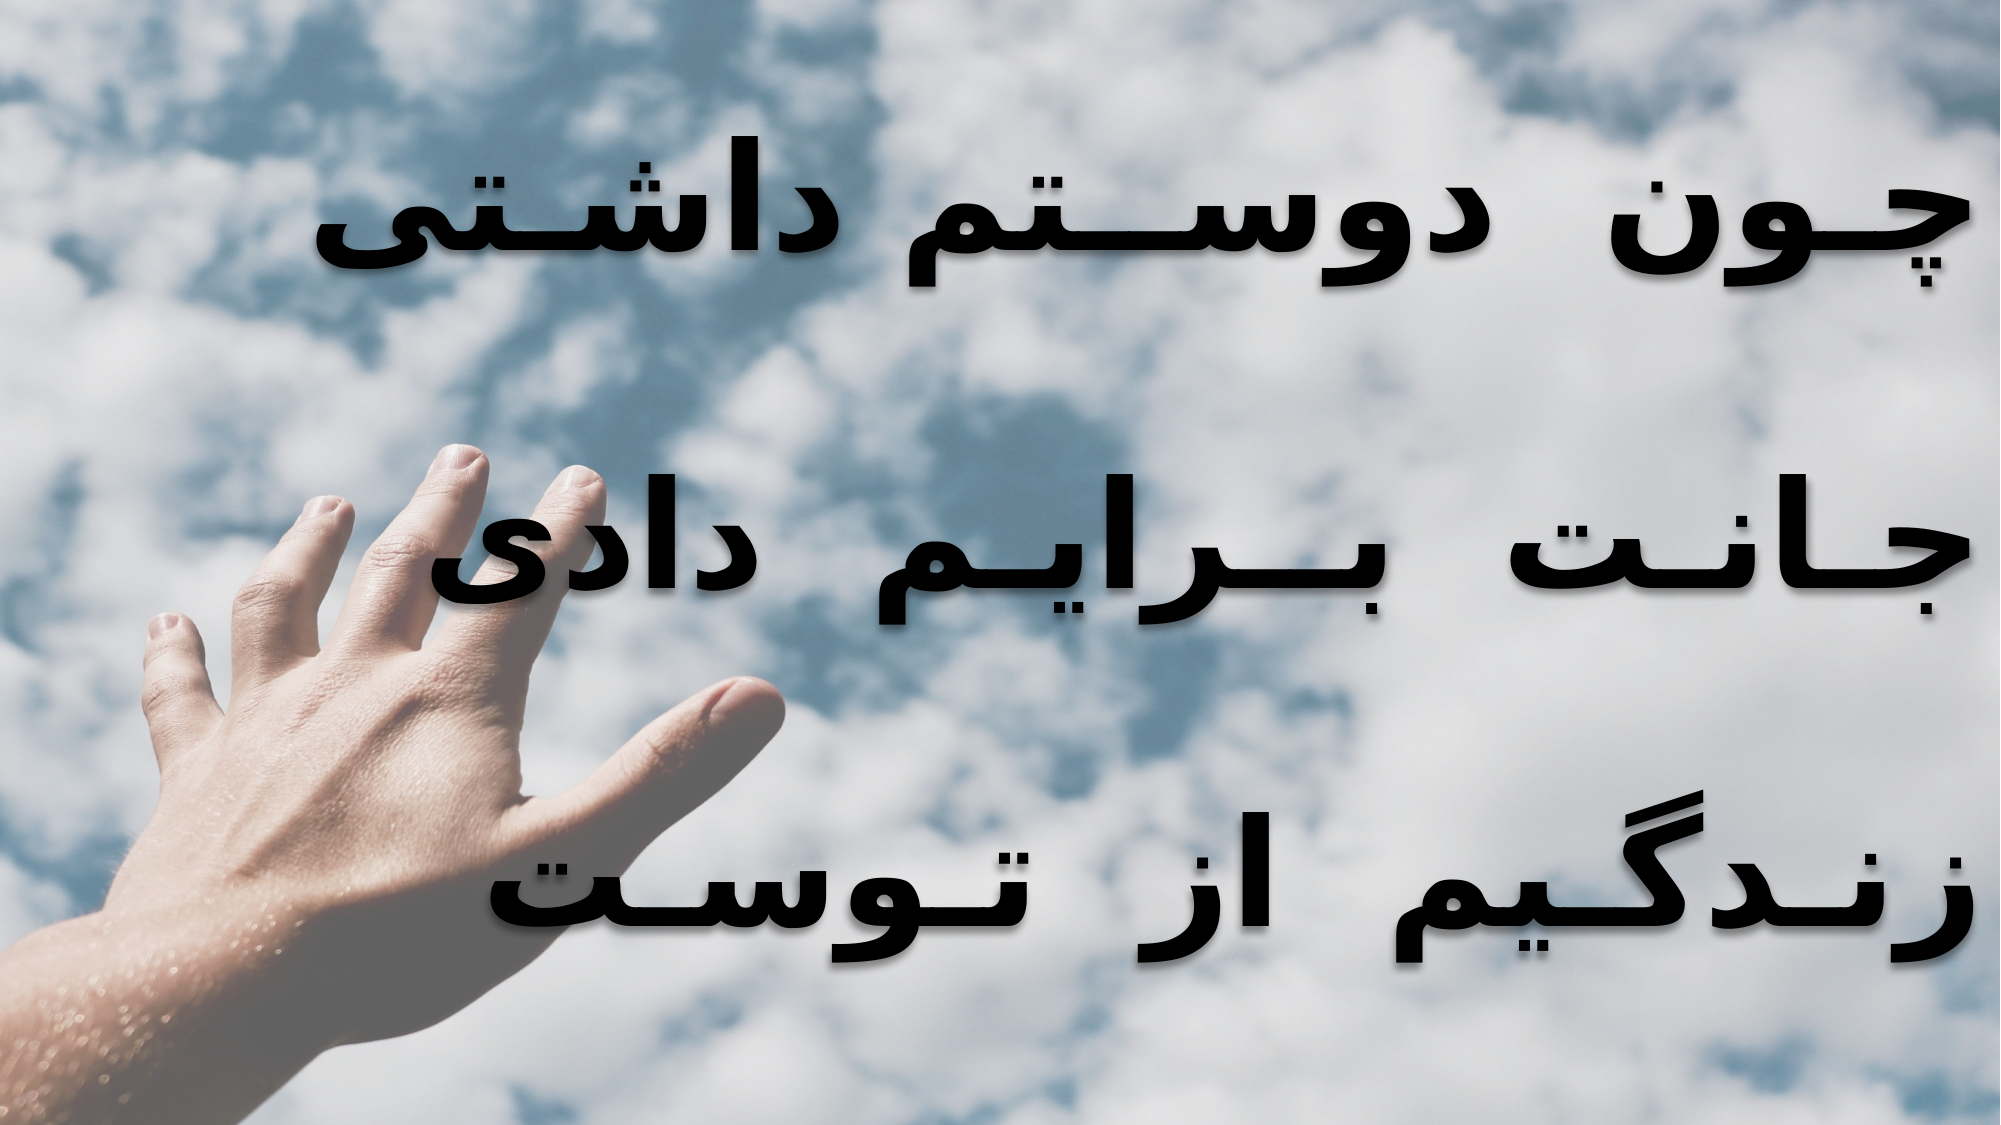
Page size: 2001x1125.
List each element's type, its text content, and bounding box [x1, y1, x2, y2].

list چـون دوســتم داشـتی جـانـت بــرایـم دادی زنـدگـیم از تـوسـت [0, 3, 2000, 1125]
